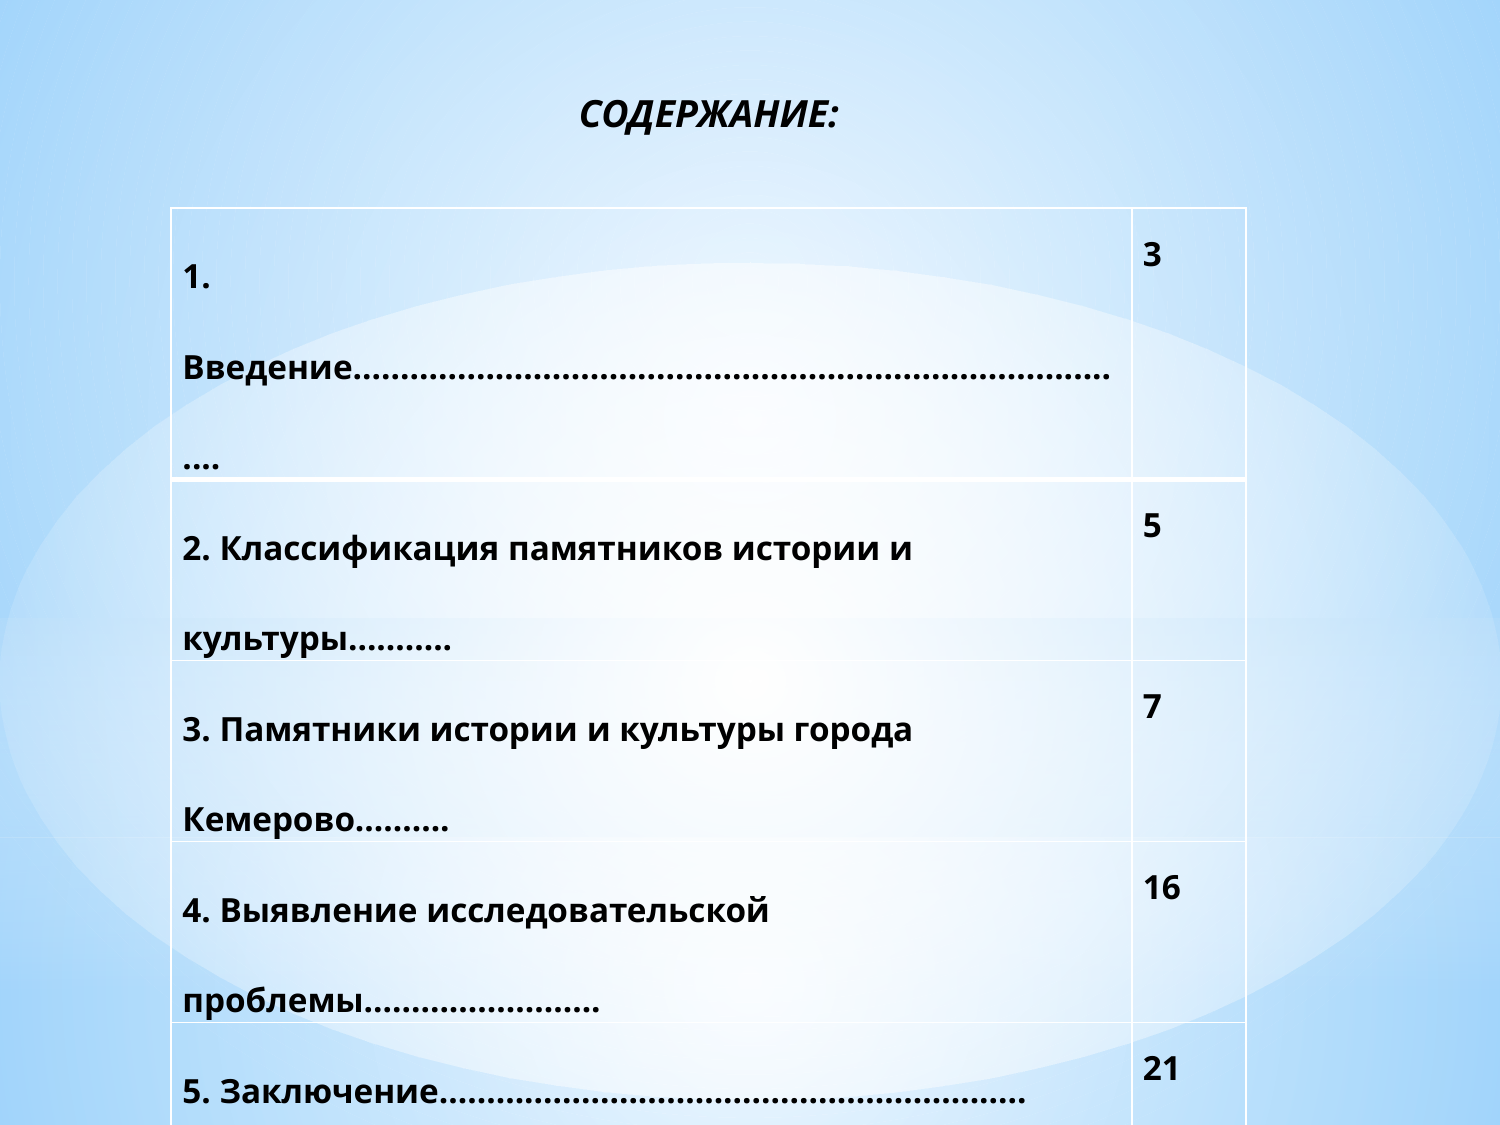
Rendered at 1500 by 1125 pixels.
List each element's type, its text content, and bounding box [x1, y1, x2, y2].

table_cell 7 [1133, 661, 1245, 841]
table_cell 21 [1133, 1023, 1245, 1125]
table_cell 3. Памятники истории и культуры города Кемерово………. [172, 661, 1131, 841]
table_cell 5 [1133, 482, 1245, 660]
table_cell 16 [1133, 842, 1245, 1022]
table_header 3 [1133, 209, 1245, 477]
table_cell 4. Выявление исследовательской проблемы……………………. [172, 842, 1131, 1022]
text_box СОДЕРЖАНИЕ: [135, 82, 1282, 188]
table_cell 2. Классификация памятников истории и культуры……….. [172, 482, 1131, 660]
table_cell 5. Заключение……………………………………………………..………………… [172, 1023, 1131, 1125]
table_header 1. Введение………………………………………………………………............ [172, 209, 1131, 477]
